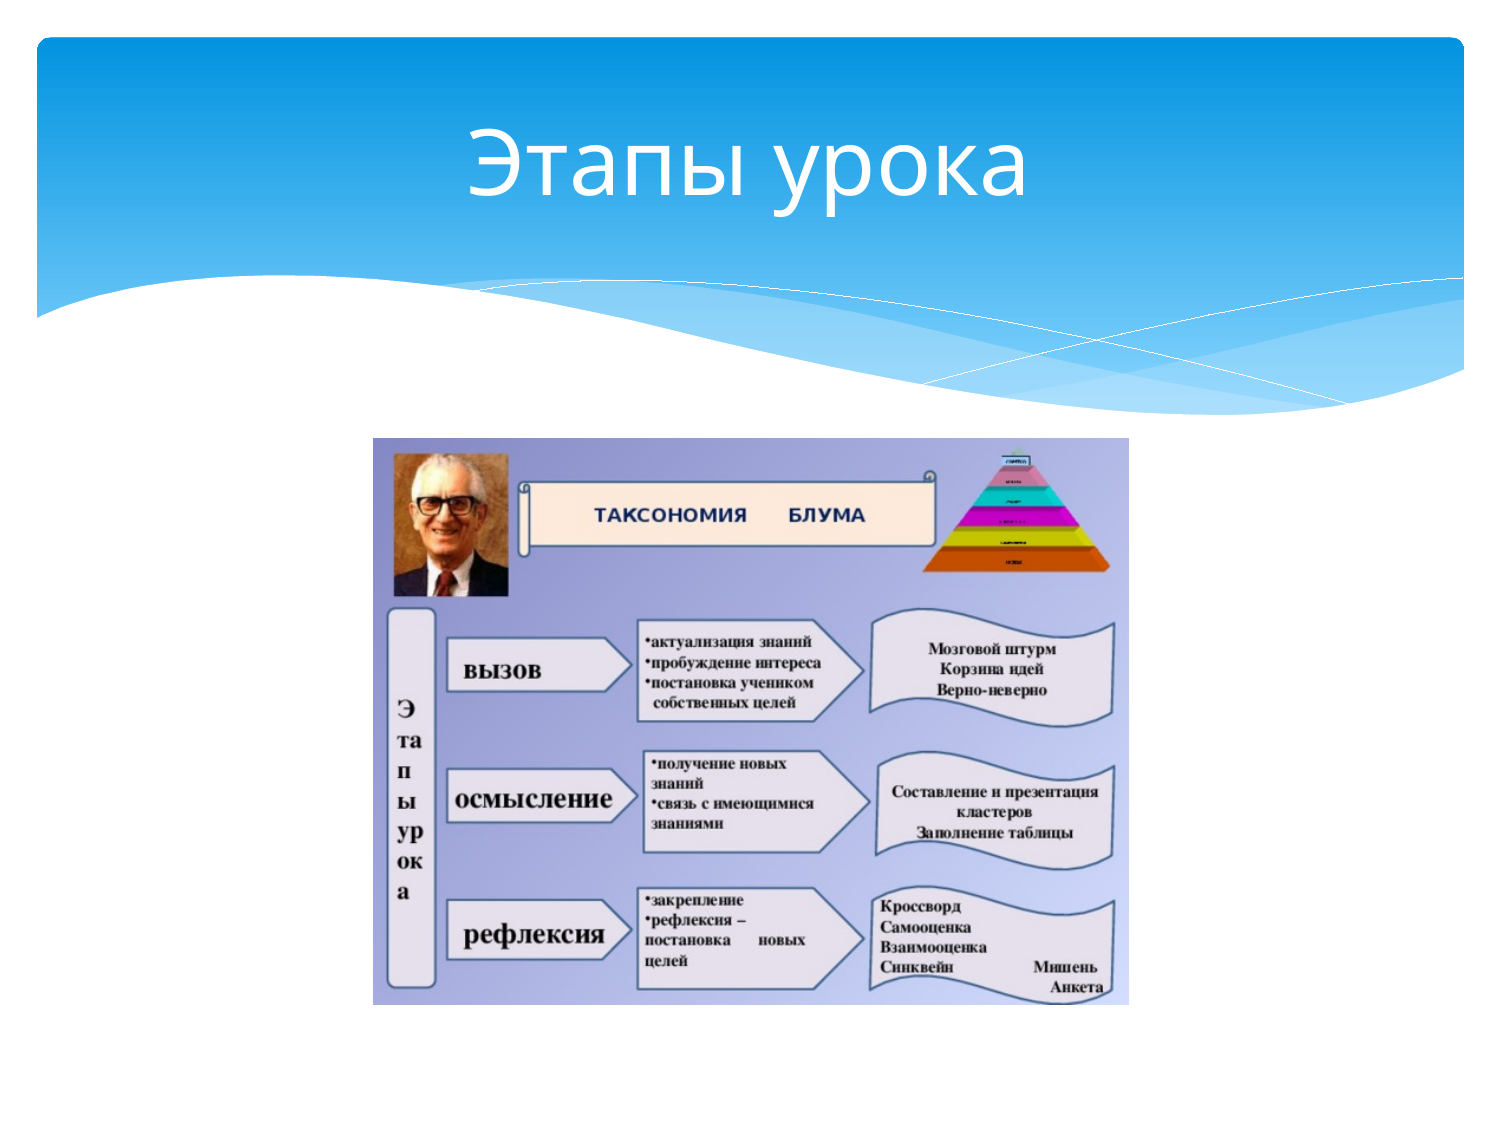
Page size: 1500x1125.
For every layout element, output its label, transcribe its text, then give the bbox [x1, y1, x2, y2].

title Этапы урока [75, 55, 1425, 261]
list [372, 438, 1129, 1006]
